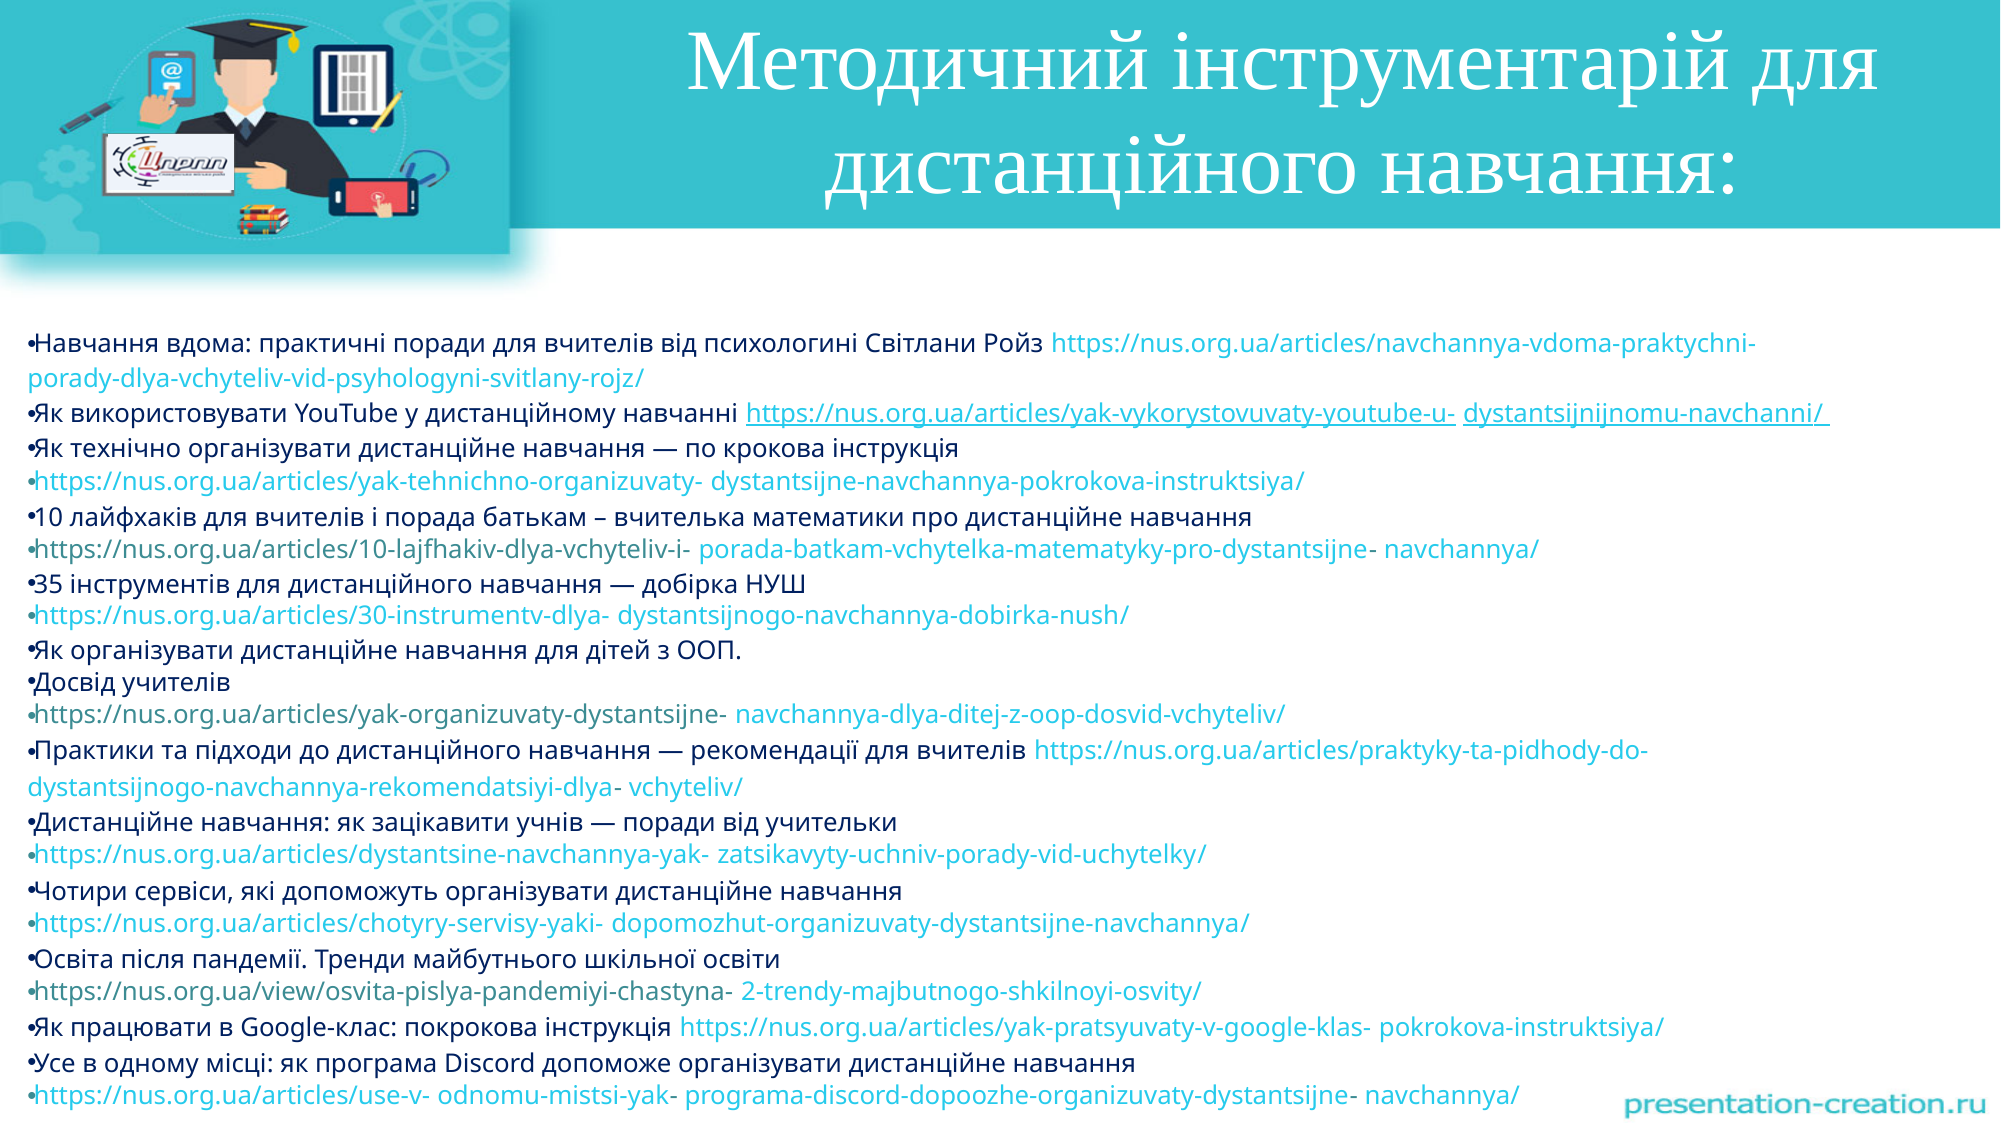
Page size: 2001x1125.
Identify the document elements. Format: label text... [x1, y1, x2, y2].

list Навчання вдома: практичні поради для вчителів від психологині Світлани Ройз https://nus.org.ua/articles/navchannya-vdoma-praktychni- porady-dlya-vchyteliv-vid-psyhologyni-svitlany-rojz/ Як використовувати YouTube у дистанційному навчанні https://nus.org.ua/articles/yak-vykorystovuvaty-youtube-u- dystantsijnijnomu-navchanni/ Як технічно організувати дистанційне навчання — по крокова інструкція https://nus.org.ua/articles/yak-tehnichno-organizuvaty- dystantsijne-navchannya-pokrokova-instruktsiya/ 10 лайфхаків для вчителів і порада батькам – вчителька математики про дистанційне навчання https://nus.org.ua/articles/10-lajfhakiv-dlya-vchyteliv-i- porada-batkam-vchytelka-matematyky-pro-dystantsijne- navchannya/ 35 інструментів для дистанційного навчання — добірка НУШ https://nus.org.ua/articles/30-instrumentv-dlya- dystantsijnogo-navchannya-dobirka-nush/ Як організувати дистанційне навчання для дітей з ООП. Досвід учителів https://nus.org.ua/articles/yak-organizuvaty-dystantsijne- navchannya-dlya-ditej-z-oop-dosvid-vchyteliv/ Практики та підходи до дистанційного навчання — рекомендації для вчителів https://nus.org.ua/articles/praktyky-ta-pidhody-do- dystantsijnogo-navchannya-rekomendatsiyi-dlya- vchyteliv/ Дистанційне навчання: як зацікавити учнів — поради від учительки https://nus.org.ua/articles/dystantsine-navchannya-yak- zatsikavyty-uchniv-porady-vid-uchytelky/ Чотири сервіси, які допоможуть організувати дистанційне навчання https://nus.org.ua/articles/chotyry-servisy-yaki- dopomozhut-organizuvaty-dystantsijne-navchannya/ Освіта після пандемії. Тренди майбутнього шкільної освіти https://nus.org.ua/view/osvita-pislya-pandemiyi-chastyna- 2-trendy-majbutnogo-shkilnoyi-osvity/ Як працювати в Google-клас: покрокова інструкція https://nus.org.ua/articles/yak-pratsyuvaty-v-google-klas- pokrokova-instruktsiya/ Усе в одному місці: як програма Discord допоможе організувати дистанційне навчання https://nus.org.ua/articles/use-v- odnomu-mistsi-yak- programa-discord-dopoozhe-organizuvaty-dystantsijne- navchannya/ [12, 287, 1977, 1125]
title Методичний інструментарій для дистанційного навчання: [590, 0, 1977, 219]
picture [0, 0, 2001, 1125]
